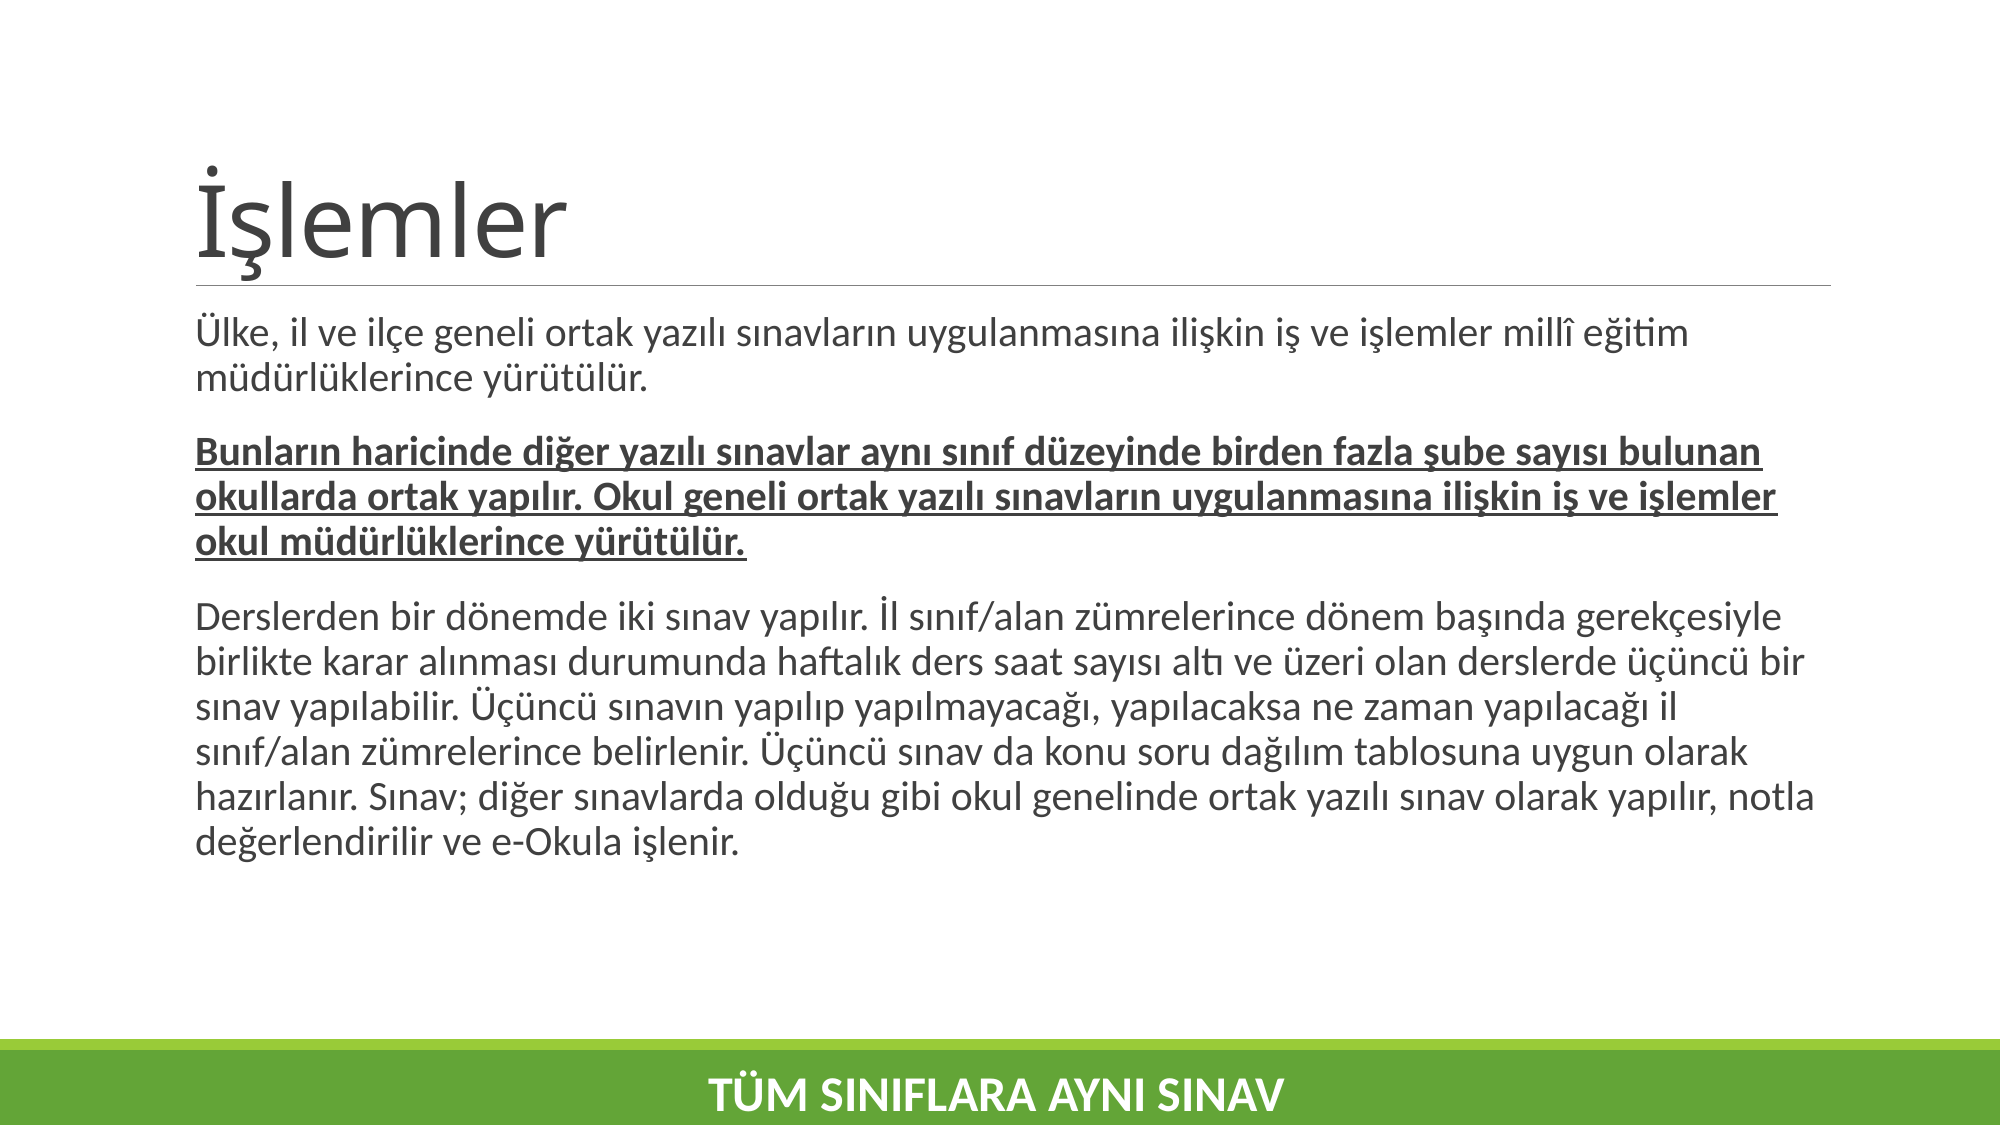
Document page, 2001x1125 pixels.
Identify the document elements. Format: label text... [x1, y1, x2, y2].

title İşlemler [180, 47, 1830, 285]
text_box TÜM SINIFLARA AYNI SINAV [33, 1054, 1961, 1125]
list Ülke, il ve ilçe geneli ortak yazılı sınavların uygulanmasına ilişkin iş ve işlemler millî eğitim müdürlüklerince yürütülür. Bunların haricinde diğer yazılı sınavlar aynı sınıf düzeyinde birden fazla şube sayısı bulunan okullarda ortak yapılır. Okul geneli ortak yazılı sınavların uygulanmasına ilişkin iş ve işlemler okul müdürlüklerince yürütülür. Derslerden bir dönemde iki sınav yapılır. İl sınıf/alan zümrelerince dönem başında gerekçesiyle birlikte karar alınması durumunda haftalık ders saat sayısı altı ve üzeri olan derslerde üçüncü bir sınav yapılabilir. Üçüncü sınavın yapılıp yapılmayacağı, yapılacaksa ne zaman yapılacağı il sınıf/alan zümrelerince belirlenir. Üçüncü sınav da konu soru dağılım tablosuna uygun olarak hazırlanır. Sınav; diğer sınavlarda olduğu gibi okul genelinde ortak yazılı sınav olarak yapılır, notla değerlendirilir ve e-Okula işlenir. [180, 302, 1830, 963]
